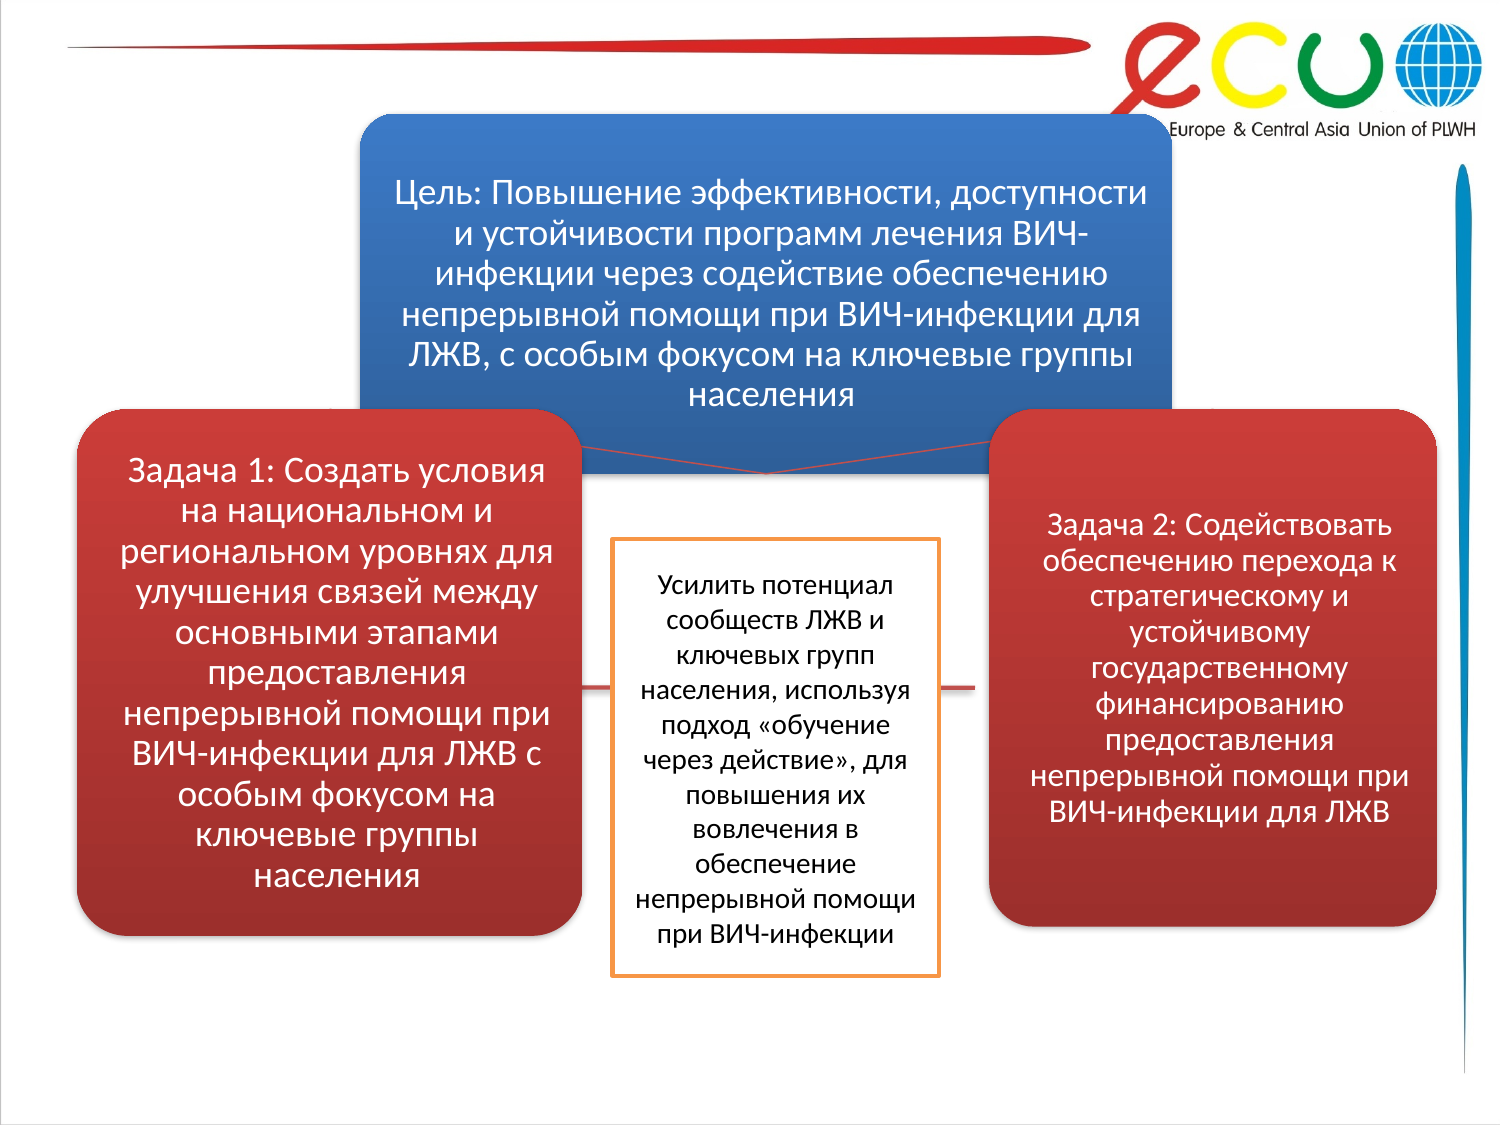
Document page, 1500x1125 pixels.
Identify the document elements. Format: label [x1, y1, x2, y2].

list [76, 113, 1438, 1088]
picture [0, 0, 1500, 1125]
